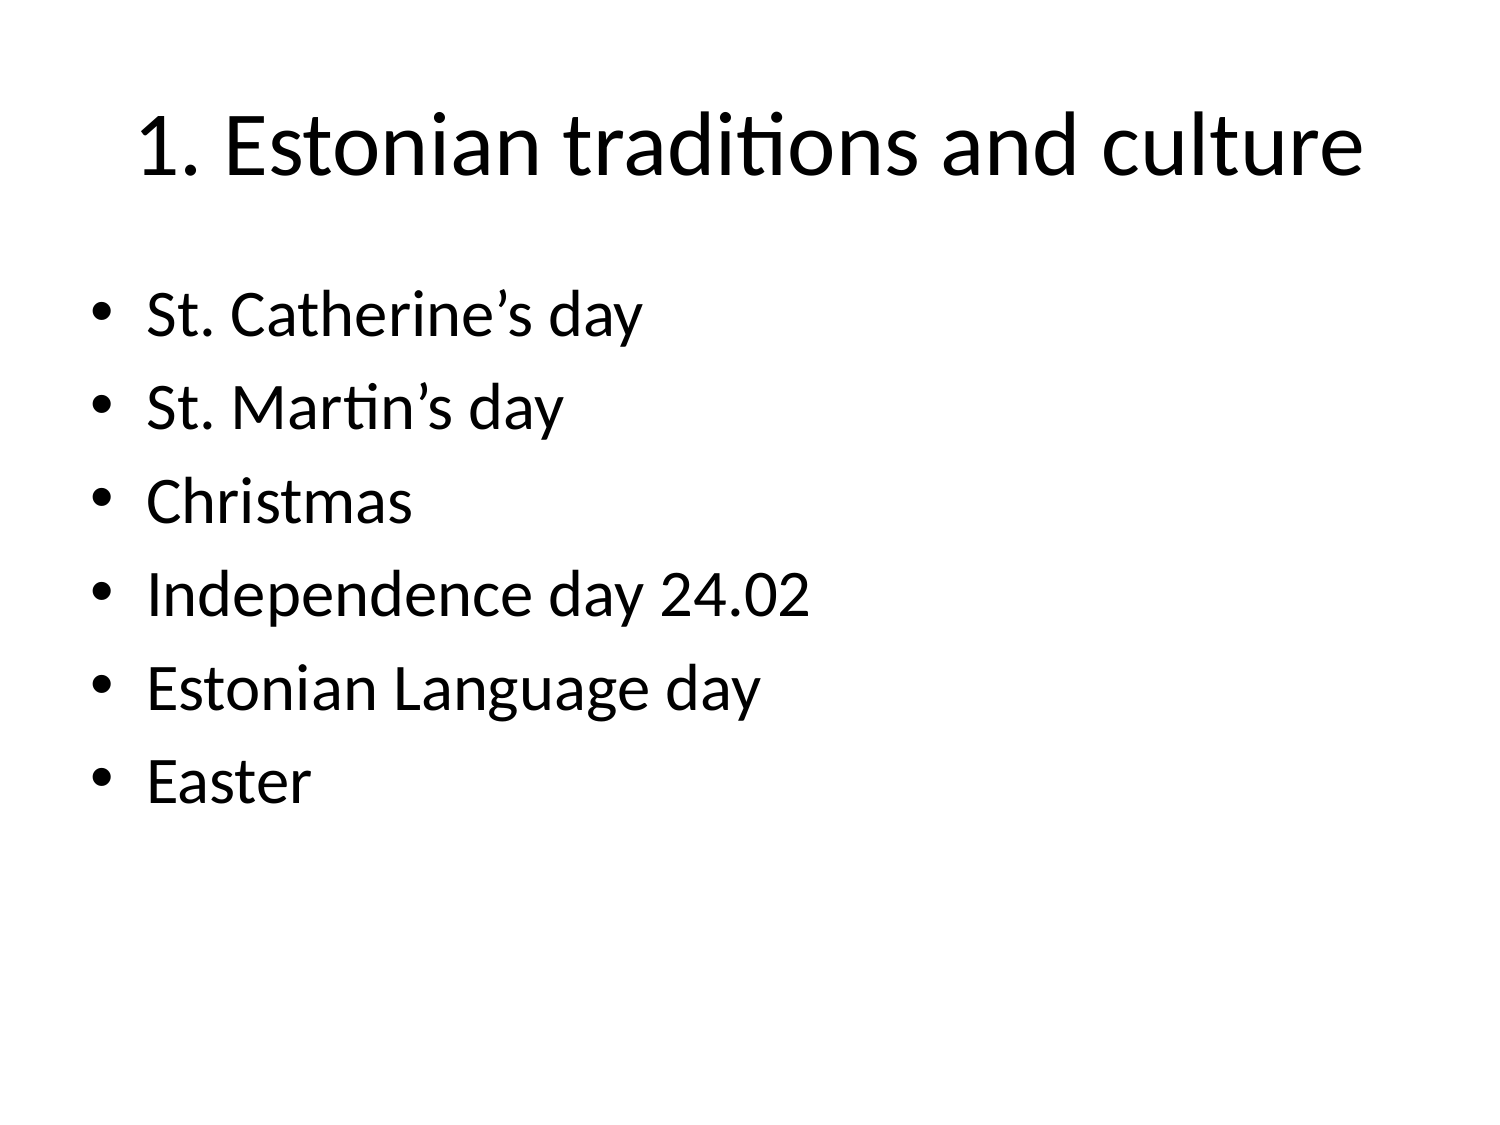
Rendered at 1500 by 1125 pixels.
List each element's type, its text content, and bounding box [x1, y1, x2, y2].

title 1. Estonian traditions and culture [75, 45, 1425, 233]
list St. Catherine’s day St. Martin’s day Christmas Independence day 24.02 Estonian Language day Easter [75, 262, 1425, 1005]
